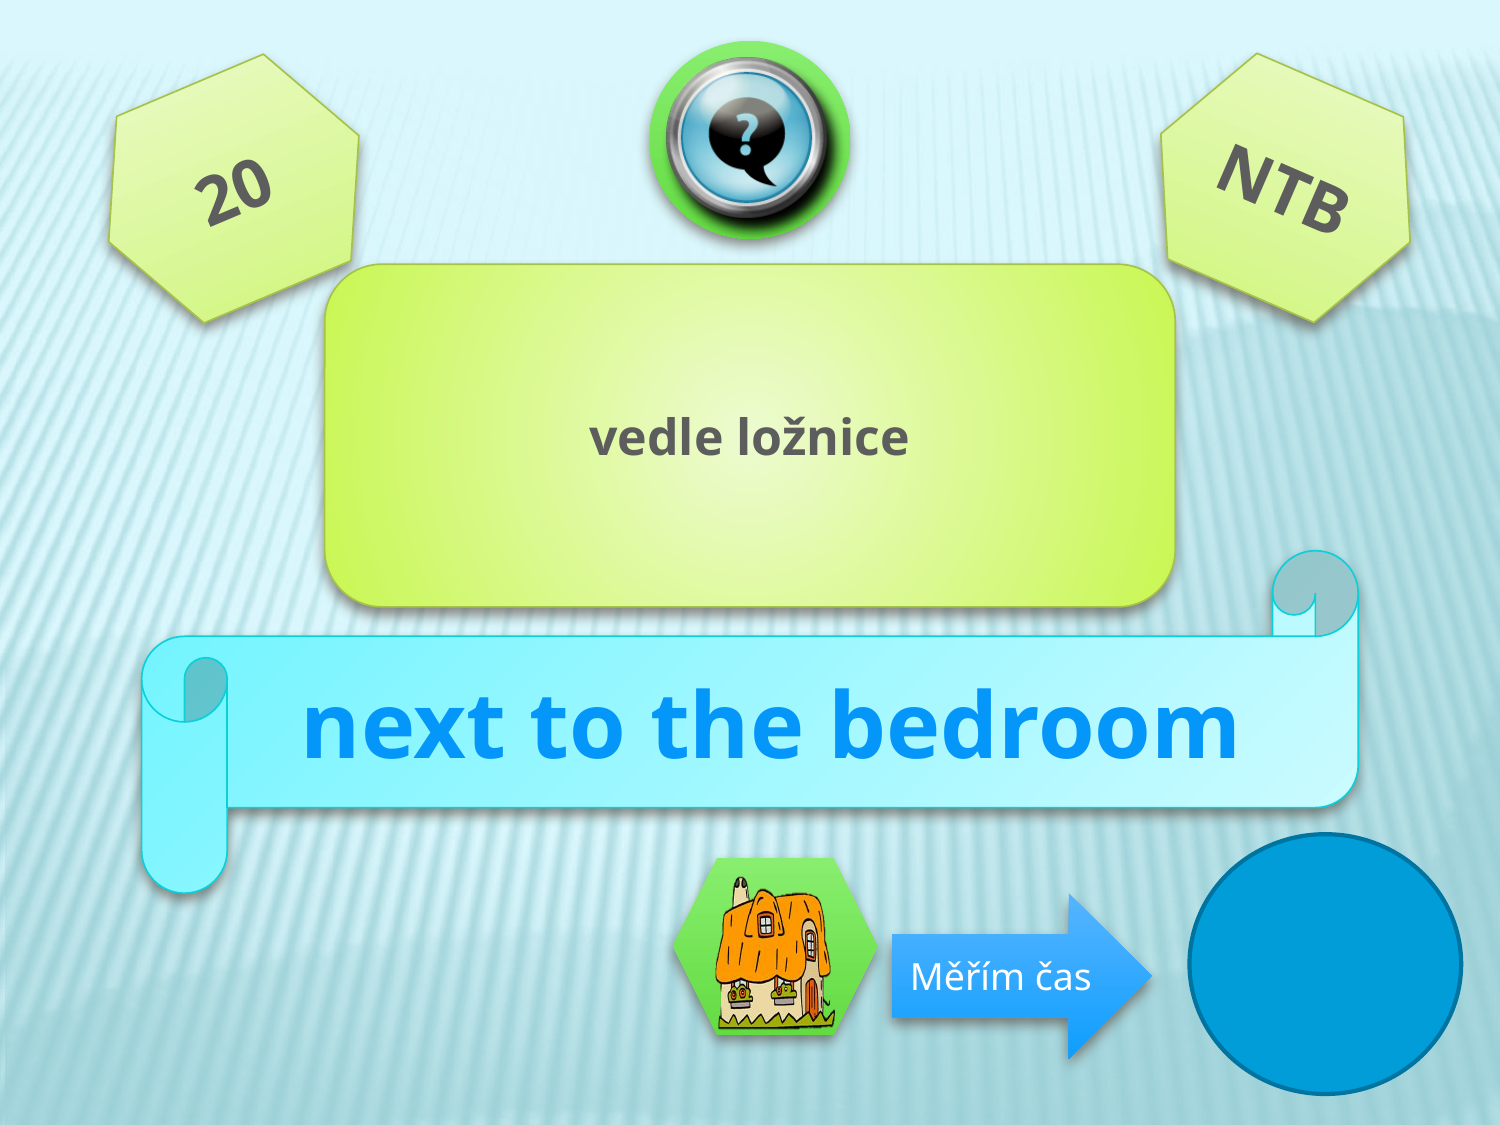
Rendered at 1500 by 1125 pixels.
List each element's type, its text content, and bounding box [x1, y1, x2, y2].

text_box NTB [1160, 52, 1411, 324]
text_box [1187, 832, 1464, 1097]
text_box Měřím čas [891, 893, 1152, 1059]
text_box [672, 857, 878, 1040]
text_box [649, 40, 851, 242]
text_box 20 [107, 53, 360, 324]
text_box next to the bedroom [140, 549, 1360, 895]
text_box vedle ložnice [323, 263, 1177, 608]
